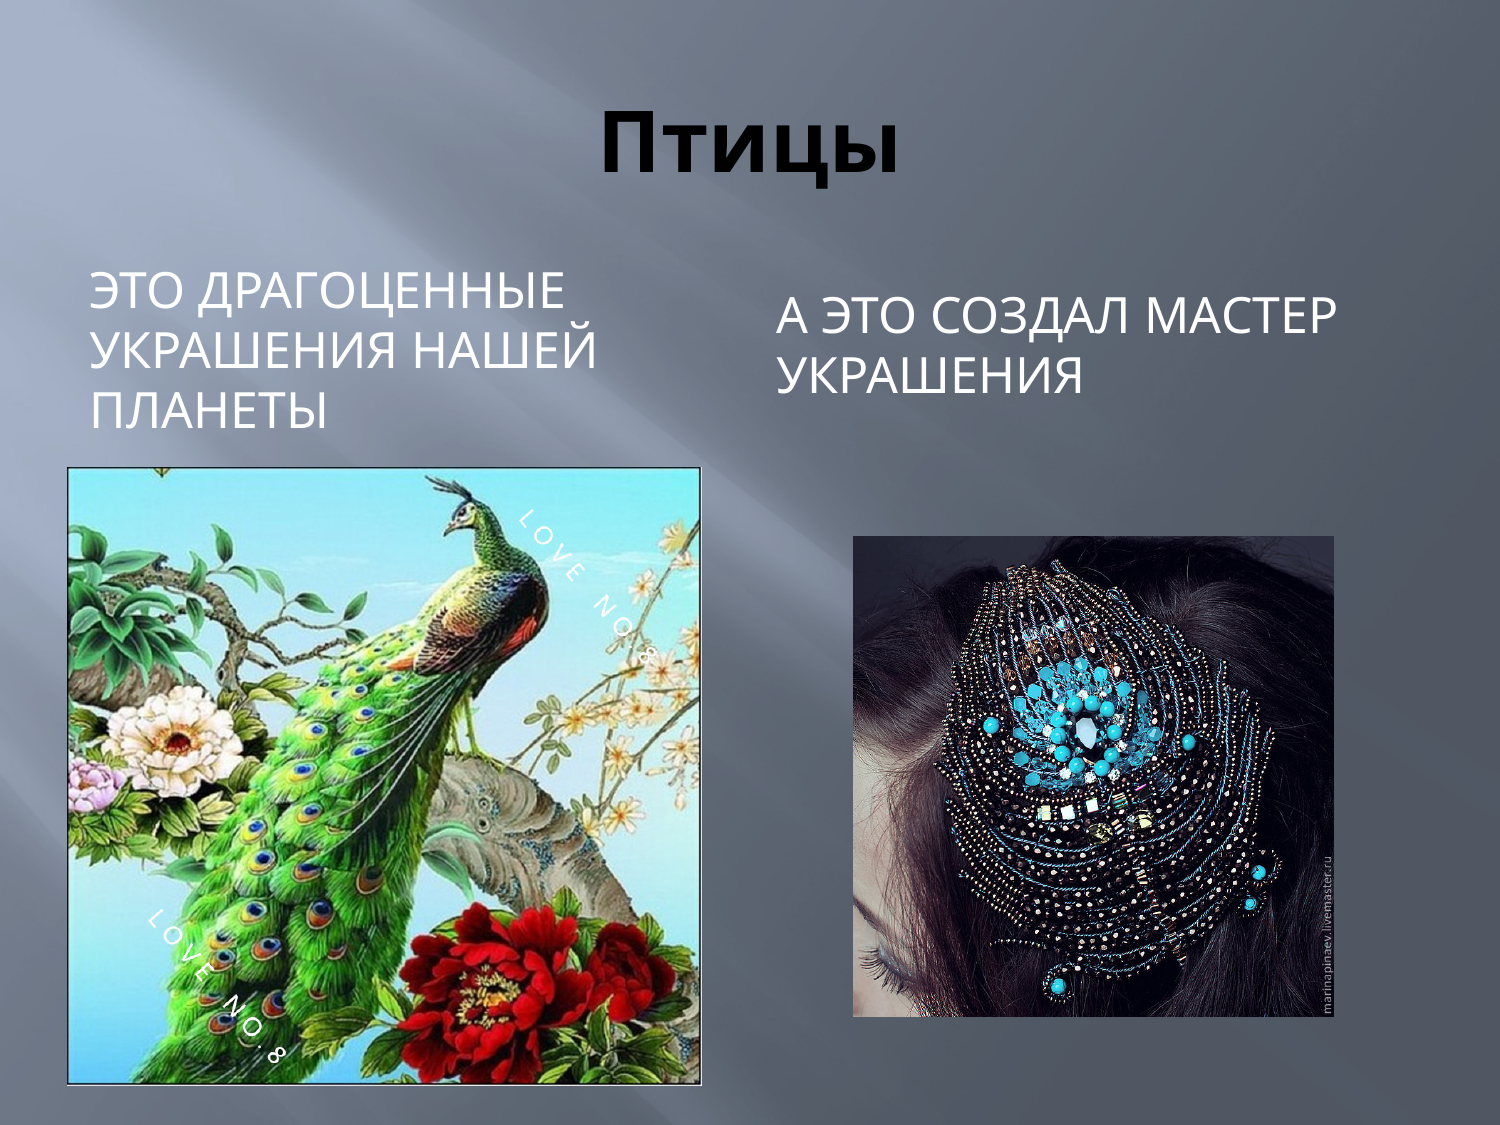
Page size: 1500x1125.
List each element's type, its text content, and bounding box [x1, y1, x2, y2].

title Птицы [75, 44, 1425, 233]
list Это драгоценные украшения нашей планеты [75, 251, 738, 445]
list А это создал Мастер Украшения [761, 243, 1425, 445]
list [67, 467, 702, 1086]
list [852, 536, 1334, 1017]
